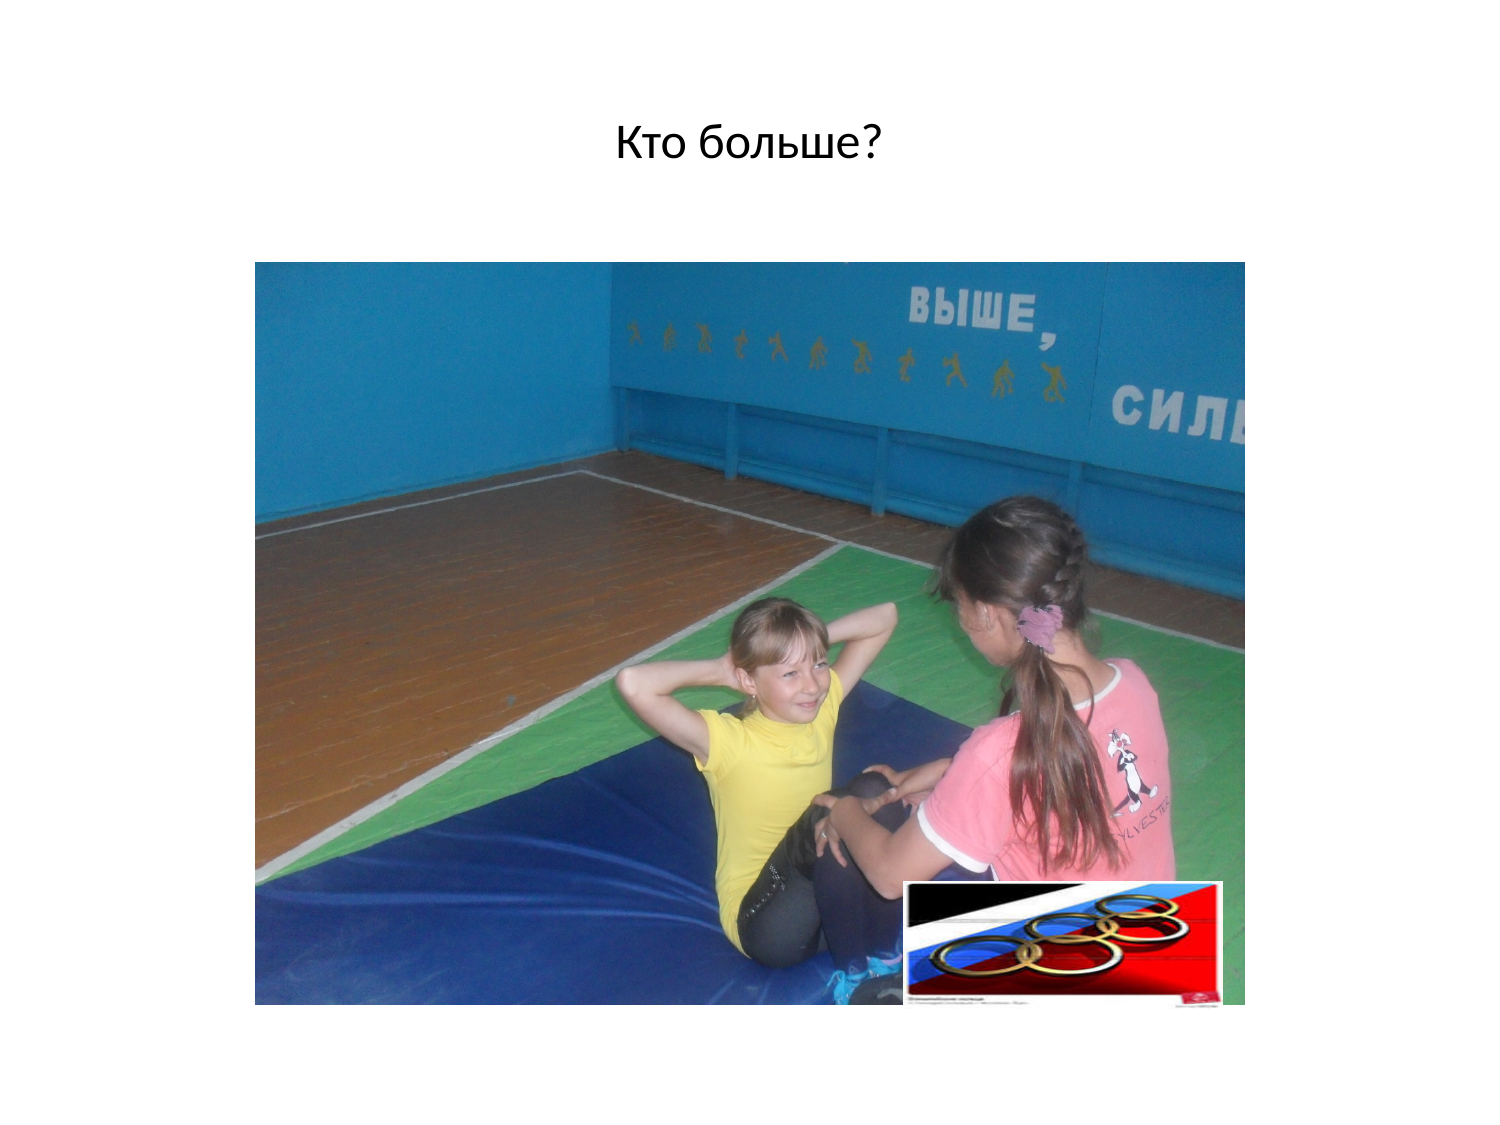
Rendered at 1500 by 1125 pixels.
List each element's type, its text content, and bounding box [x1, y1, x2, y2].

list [254, 262, 1246, 1006]
picture [903, 881, 1223, 1010]
title Кто больше? [75, 45, 1425, 233]
